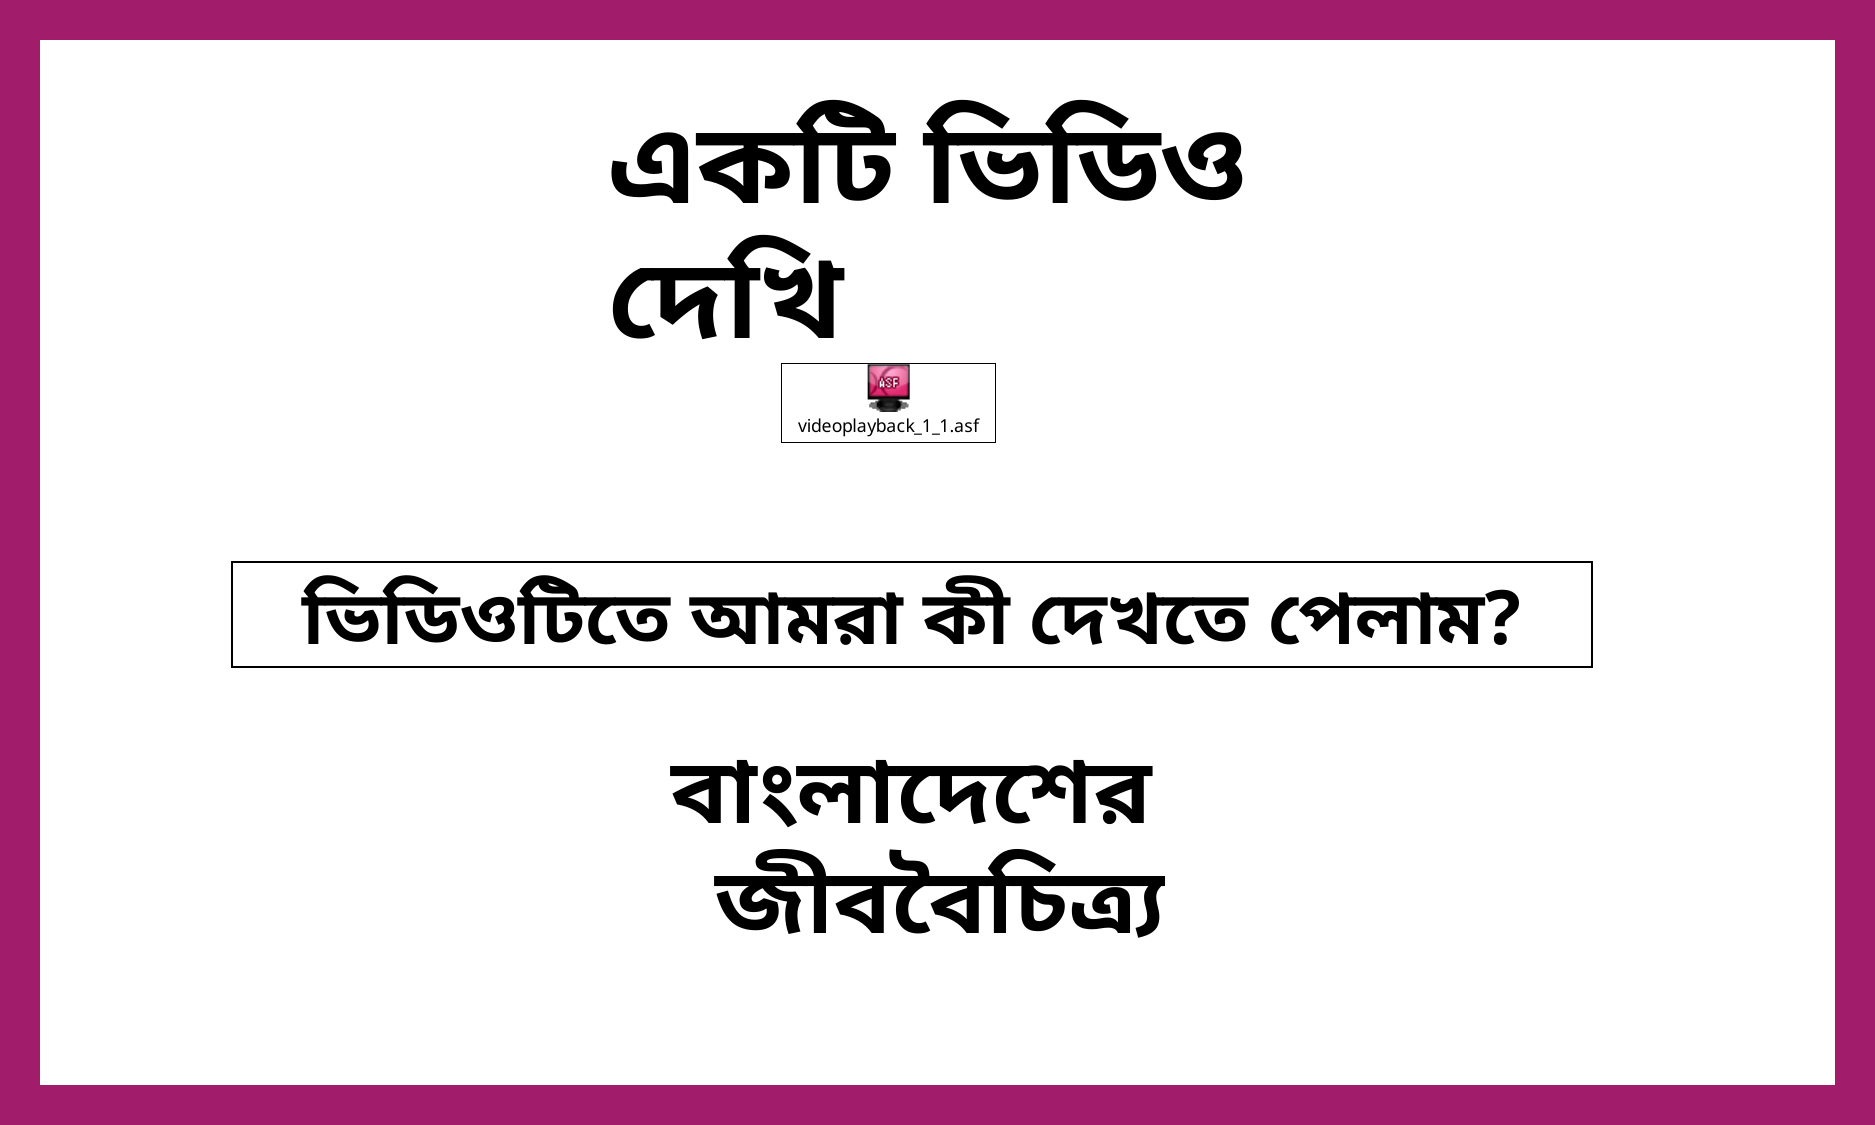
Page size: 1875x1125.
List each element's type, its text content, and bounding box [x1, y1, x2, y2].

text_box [781, 363, 996, 444]
text_box ভিডিওটিতে আমরা কী দেখতে পেলাম? [231, 561, 1593, 668]
text_box একটি ভিডিও দেখি [577, 68, 1301, 385]
text_box বাংলাদেশের জীববৈচিত্র্য [490, 723, 1333, 961]
